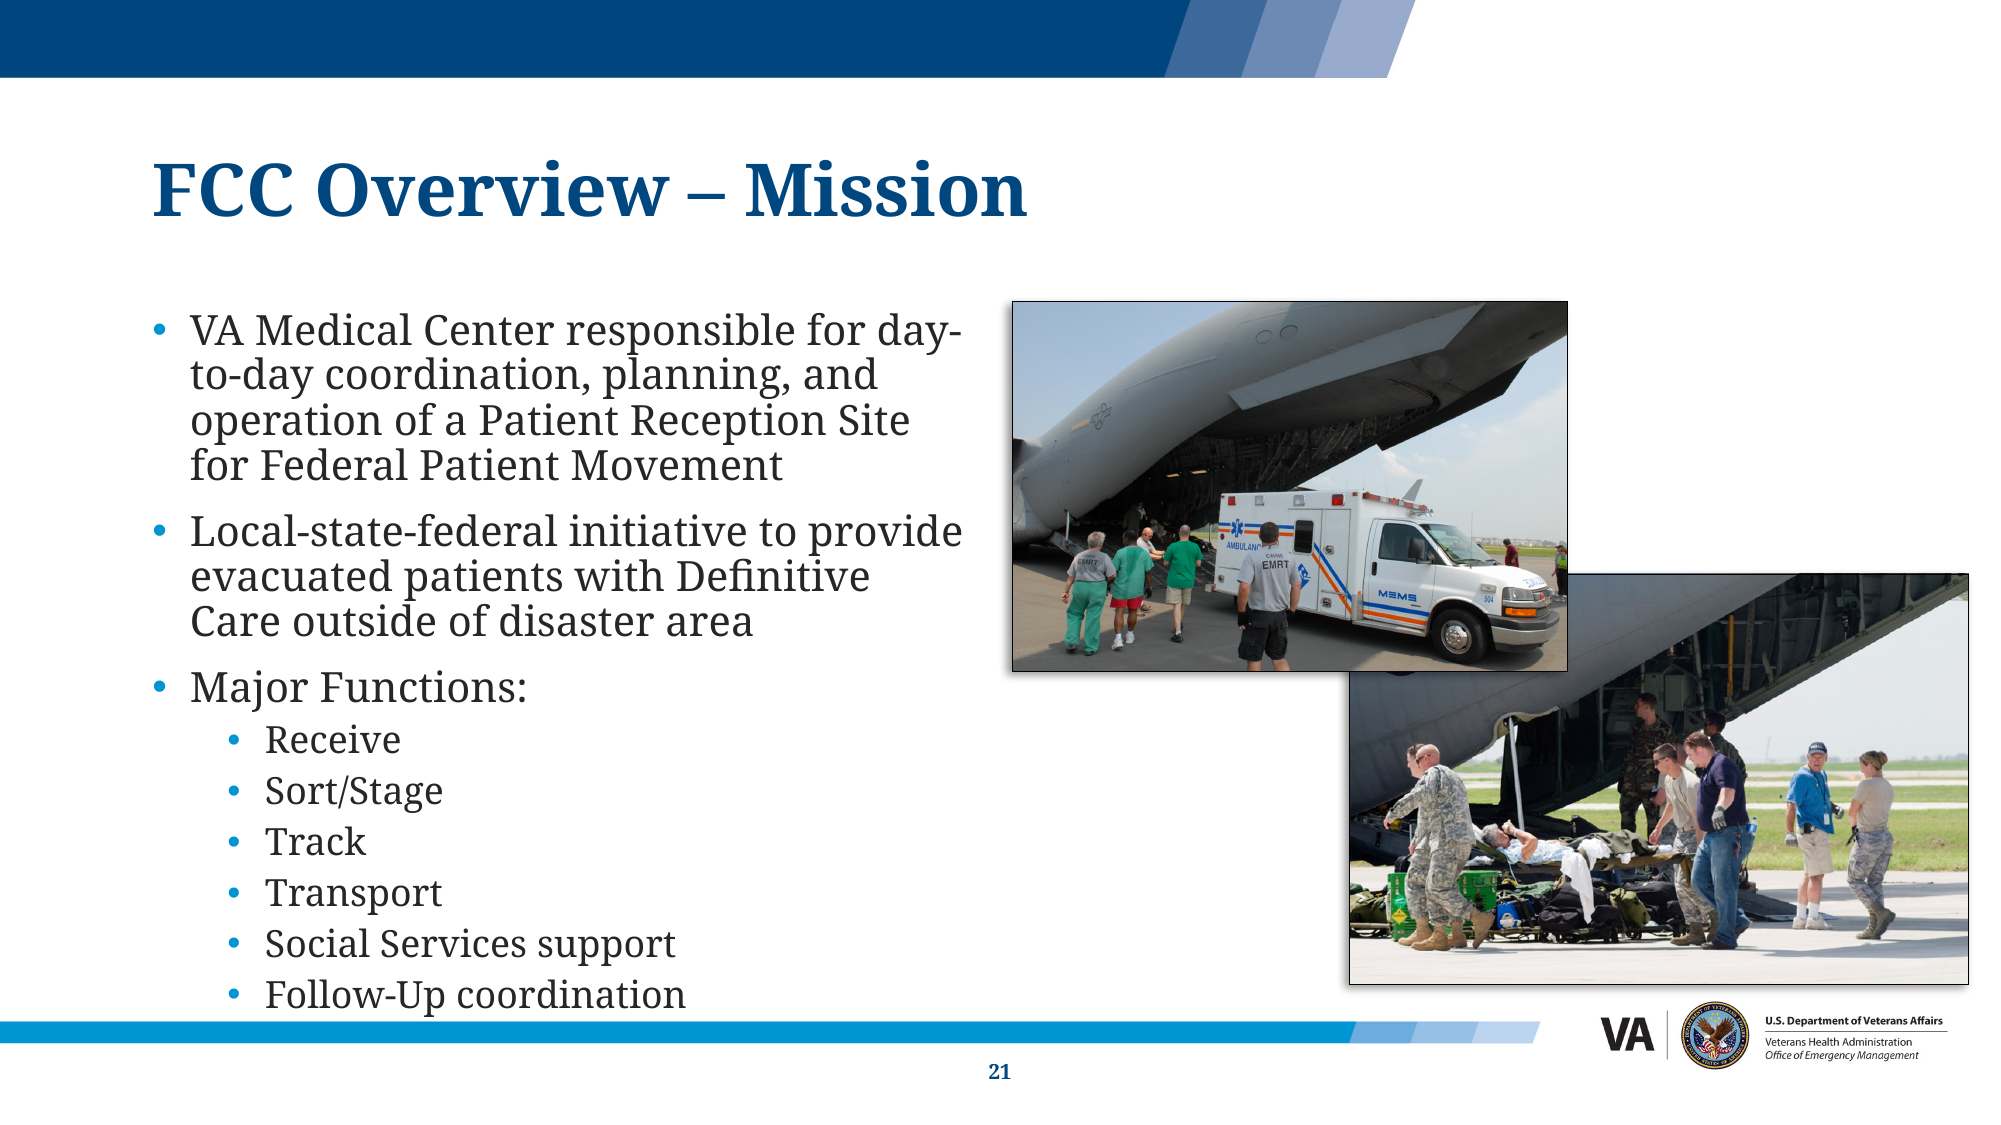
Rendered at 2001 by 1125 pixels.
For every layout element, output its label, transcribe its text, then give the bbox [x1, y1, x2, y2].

slide_number 21 [774, 1042, 1225, 1103]
list VA Medical Center responsible for day-to-day coordination, planning, and operation of a Patient Reception Site for Federal Patient Movement Local-state-federal initiative to provide evacuated patients with Definitive Care outside of disaster area Major Functions: Receive Sort/Stage Track Transport Social Services support Follow-Up coordination [137, 301, 988, 1055]
picture [0, 0, 2001, 1125]
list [1012, 301, 1568, 672]
title FCC Overview – Mission [137, 106, 1863, 280]
